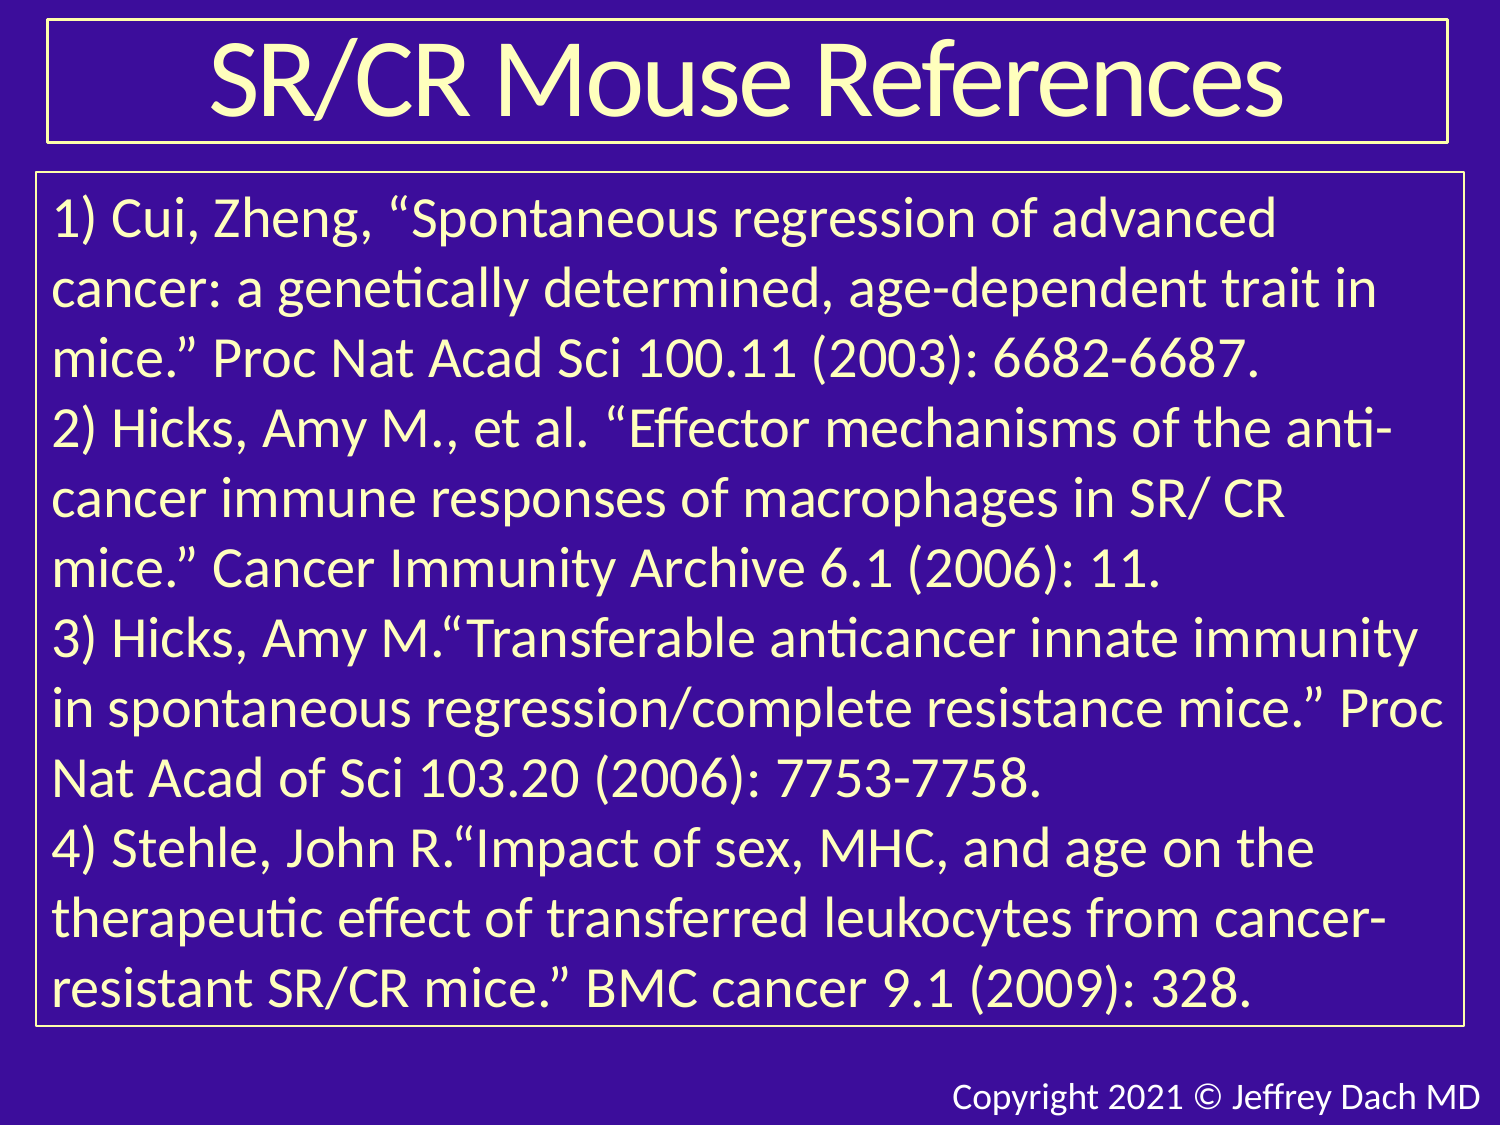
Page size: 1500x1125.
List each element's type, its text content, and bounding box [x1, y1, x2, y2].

title SR/CR Mouse References [47, 19, 1448, 143]
text_box Copyright 2021 © Jeffrey Dach MD [937, 1064, 1500, 1125]
text_box 1) Cui, Zheng, “Spontaneous regression of advanced cancer: a genetically determined, age-dependent trait in mice.” Proc Nat Acad Sci 100.11 (2003): 6682-6687. 2) Hicks, Amy M., et al. “Effector mechanisms of the anti-cancer immune responses of macrophages in SR/ CR mice.” Cancer Immunity Archive 6.1 (2006): 11. 3) Hicks, Amy M.“Transferable anticancer innate immunity in spontaneous regression/complete resistance mice.” Proc Nat Acad of Sci 103.20 (2006): 7753-7758. 4) Stehle, John R.“Impact of sex, MHC, and age on the therapeutic effect of transferred leukocytes from cancer-resistant SR/CR mice.” BMC cancer 9.1 (2009): 328. [36, 171, 1464, 1027]
